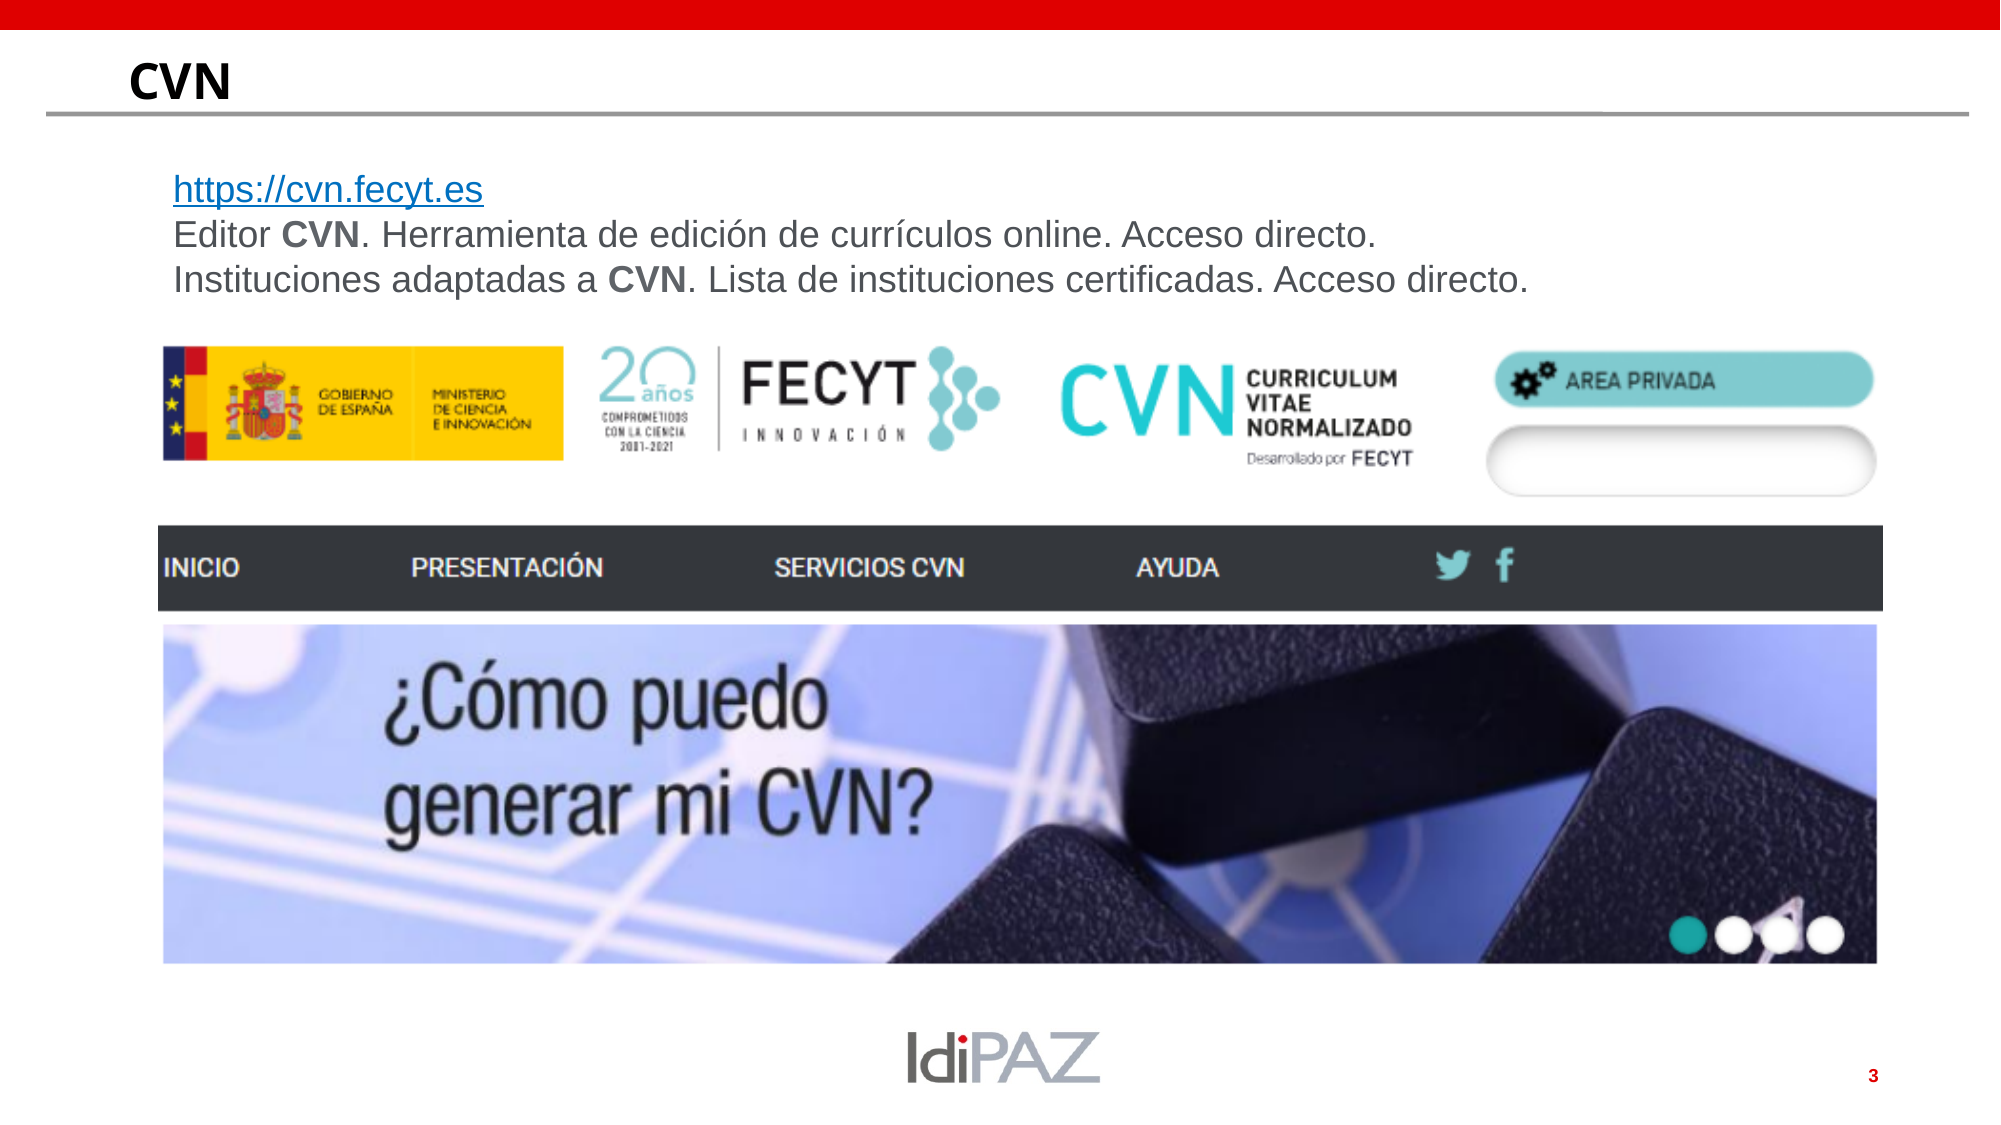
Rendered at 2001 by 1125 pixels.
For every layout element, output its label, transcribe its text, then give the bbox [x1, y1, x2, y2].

picture [158, 340, 1883, 967]
text_box https://cvn.fecyt.es Editor CVN. Herramienta de edición de currículos online. Acceso directo. Instituciones adaptadas a CVN. Lista de instituciones certificadas. Acceso directo. [158, 157, 1577, 308]
picture [904, 1028, 1103, 1086]
title CVN [120, 42, 1936, 126]
